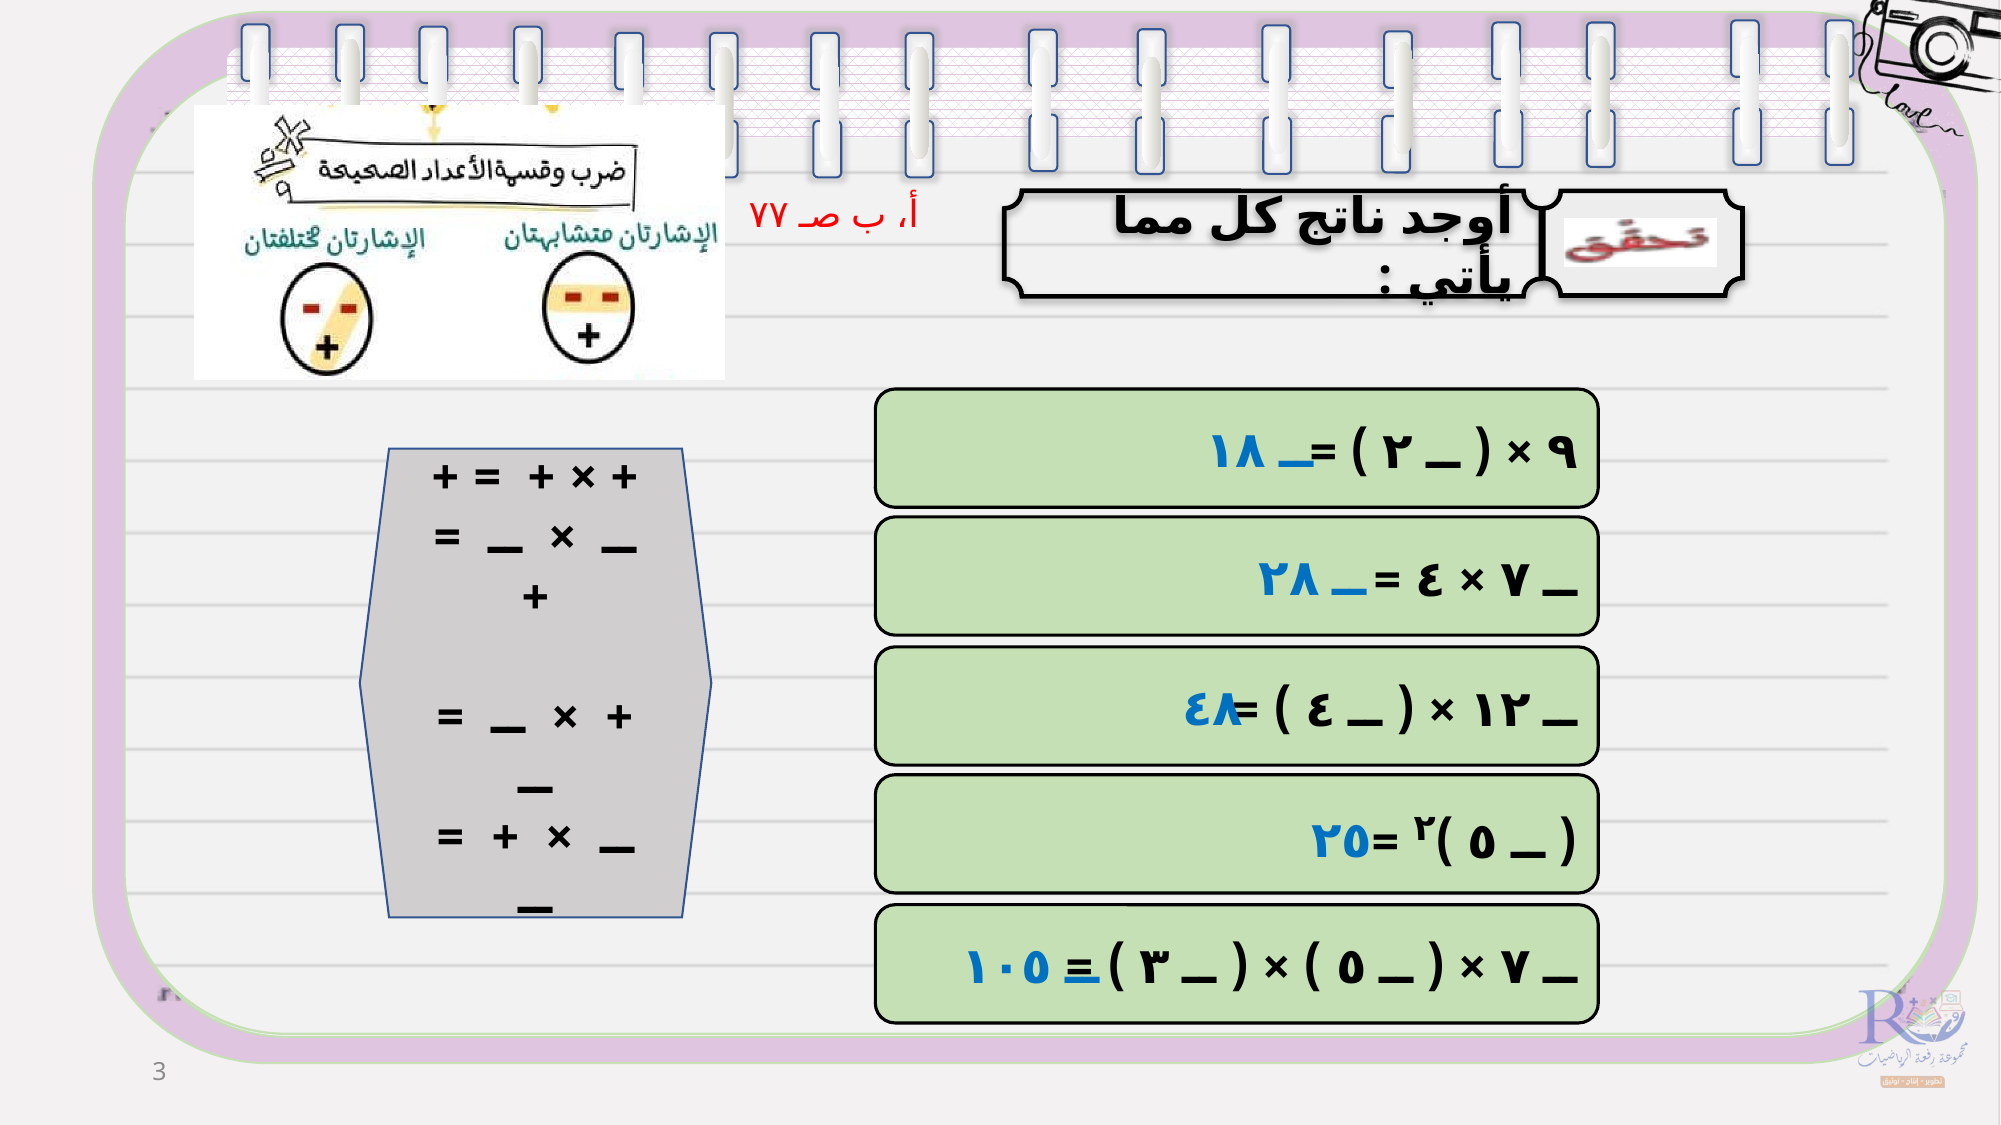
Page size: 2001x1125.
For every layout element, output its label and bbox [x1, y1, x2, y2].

text_box [124, 64, 1999, 1119]
text_box [92, 86, 124, 989]
text_box [241, 20, 1854, 178]
text_box [1004, 190, 1743, 297]
picture [0, 0, 2001, 1125]
text_box [142, 10, 1821, 64]
text_box [225, 48, 233, 64]
